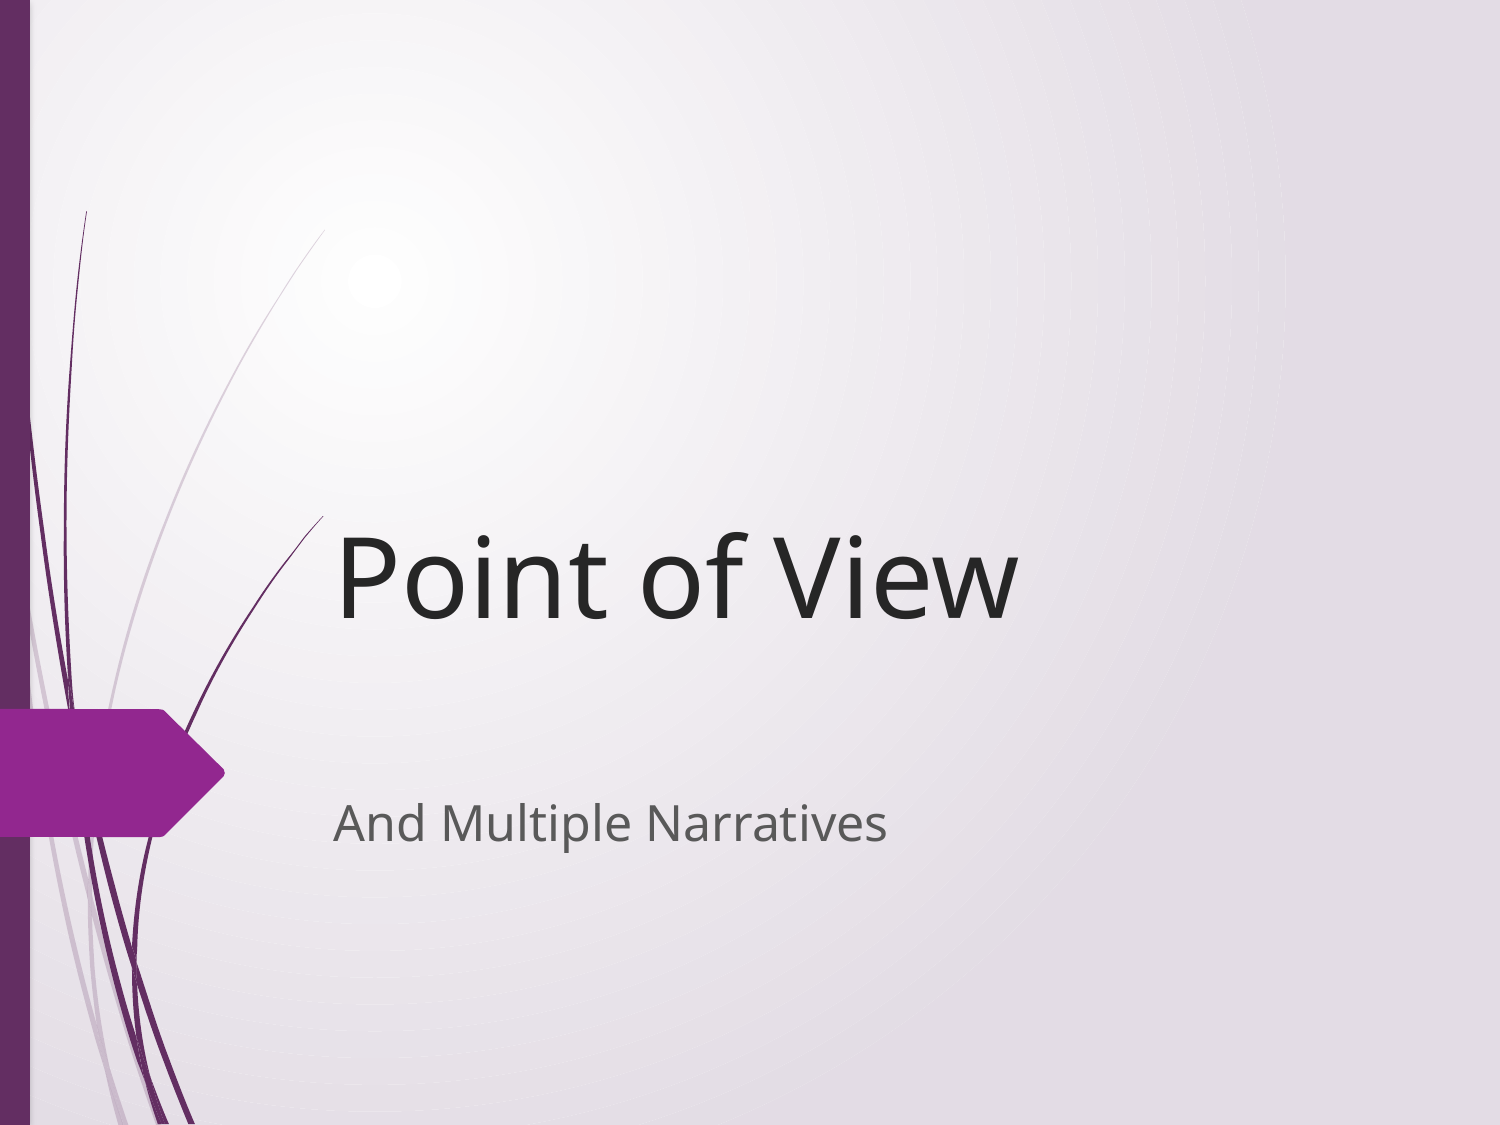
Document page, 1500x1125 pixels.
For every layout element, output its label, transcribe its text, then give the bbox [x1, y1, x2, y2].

subtitle And Multiple Narratives [318, 783, 1402, 969]
title Point of View [318, 412, 1402, 783]
